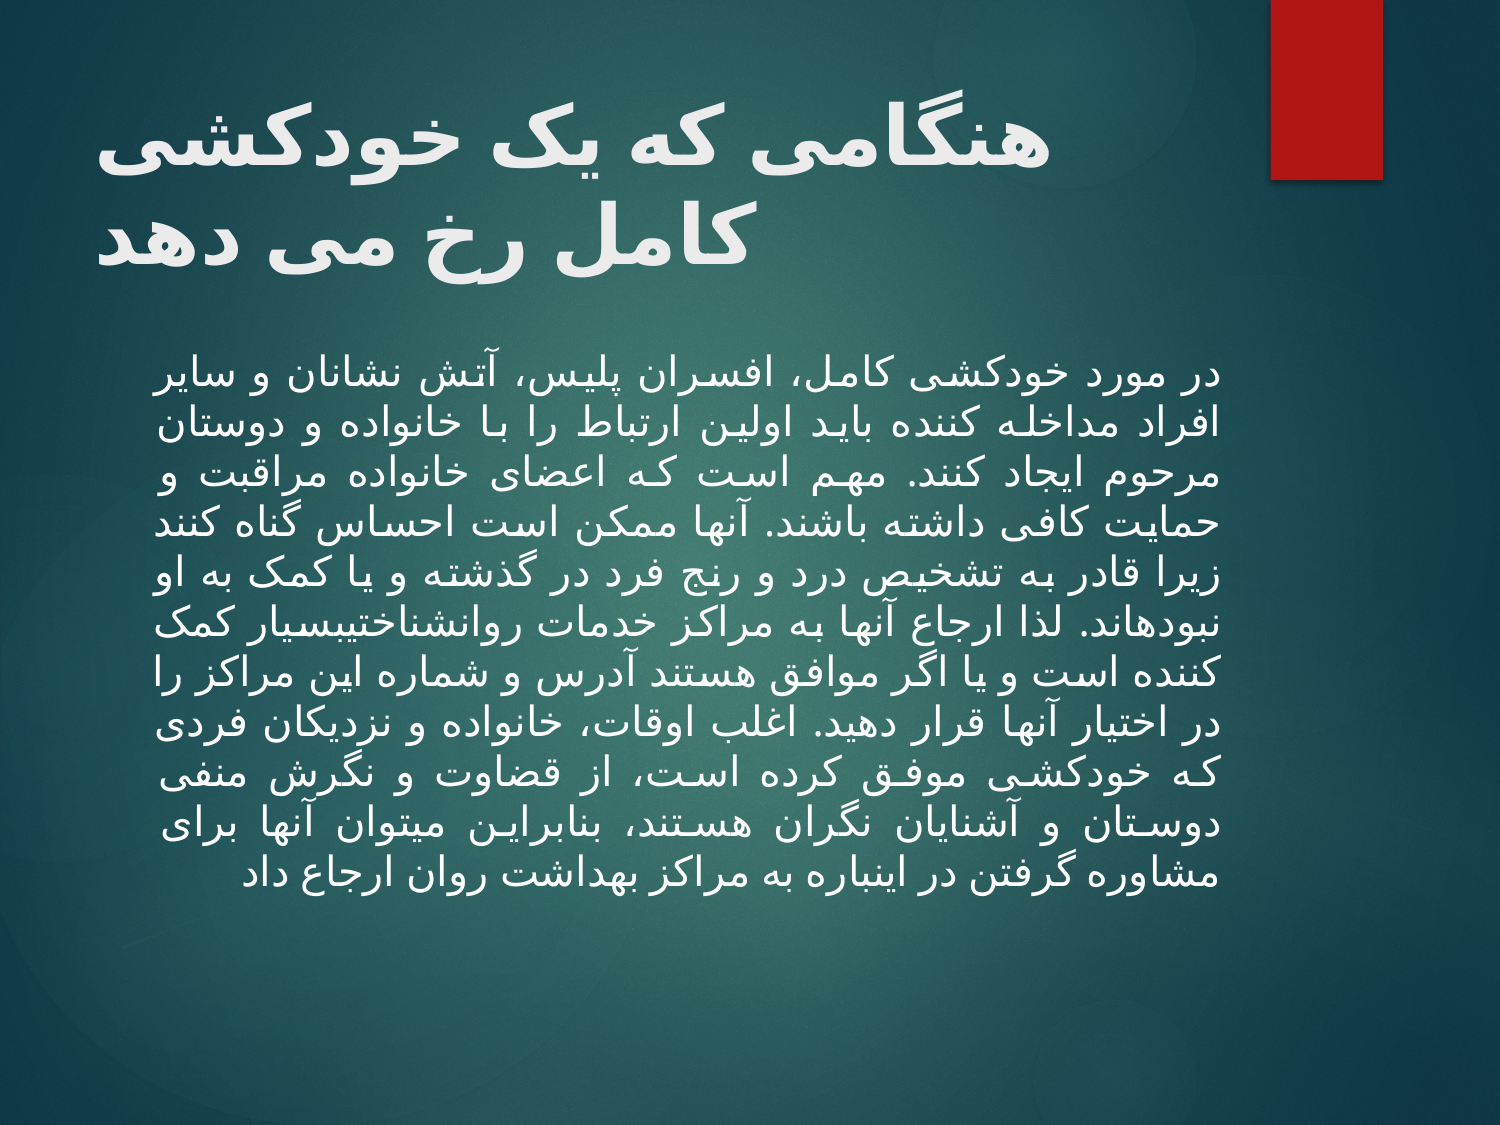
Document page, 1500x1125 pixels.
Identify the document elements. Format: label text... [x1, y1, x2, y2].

title هنگامی که یک خودکشی کامل رخ می دهد [79, 74, 1275, 304]
list در مورد خودکشی کامل، افسران پلیس، آتش نشانان و سایر افراد مداخله کننده باید اولین ارتباط را با خانواده و دوستان مرحوم ایجاد کنند. مهم است که اعضای خانواده مراقبت و حمایت کافی داشته باشند. آنها ممکن است احساس گناه کنند زیرا قادر به تشخیص درد و رنج فرد در گذشته و یا کمک به او نبودهاند. لذا ارجاع آنها به مراکز خدمات روانشناختیبسیار کمک کننده است و یا اگر موافق هستند آدرس و شماره این مراکز را در اختیار آنها قرار دهید. اغلب اوقات، خانواده و نزدیکان فردی که خودکشی موفق کرده است، از قضاوت و نگرش منفی دوستان و آشنایان نگران هستند، بنابراین میتوان آنها برای مشاوره گرفتن در اینباره به مراکز بهداشت روان ارجاع داد [135, 336, 1237, 1025]
